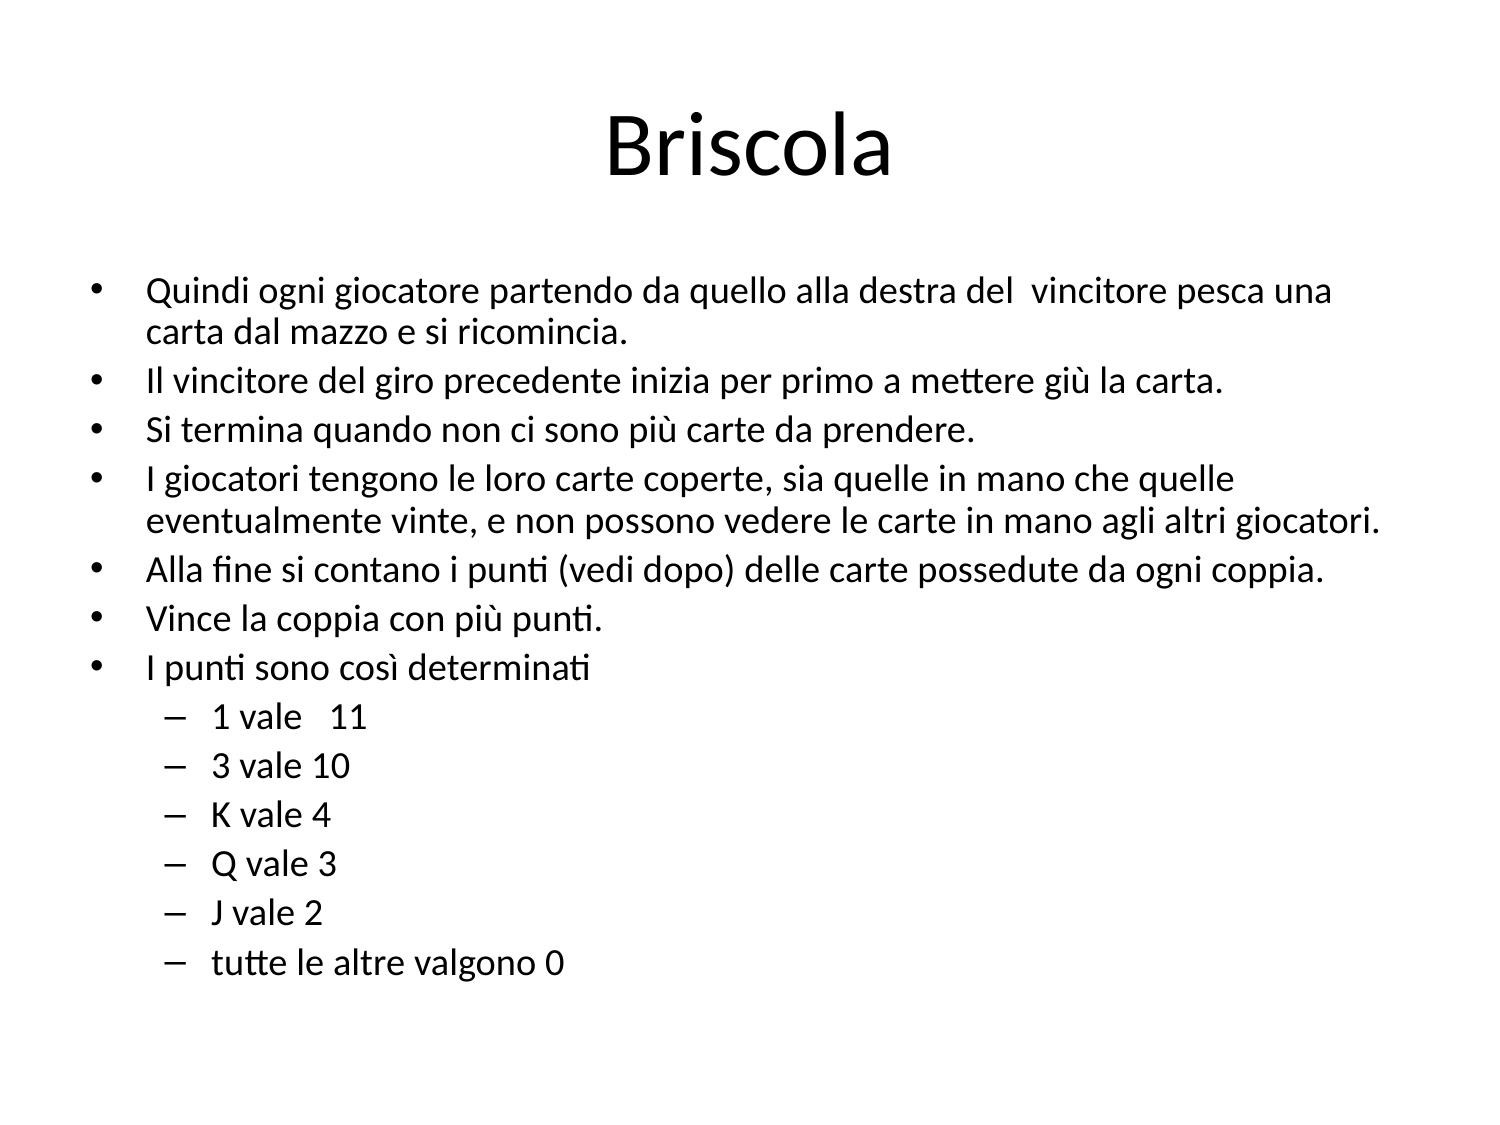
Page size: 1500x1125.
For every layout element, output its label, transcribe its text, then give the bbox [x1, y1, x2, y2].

title Briscola [75, 45, 1425, 233]
list Quindi ogni giocatore partendo da quello alla destra del vincitore pesca una carta dal mazzo e si ricomincia. Il vincitore del giro precedente inizia per primo a mettere giù la carta. Si termina quando non ci sono più carte da prendere. I giocatori tengono le loro carte coperte, sia quelle in mano che quelle eventualmente vinte, e non possono vedere le carte in mano agli altri giocatori. Alla fine si contano i punti (vedi dopo) delle carte possedute da ogni coppia. Vince la coppia con più punti. I punti sono così determinati 1 vale 11 3 vale 10 K vale 4 Q vale 3 J vale 2 tutte le altre valgono 0 [75, 262, 1425, 1005]
